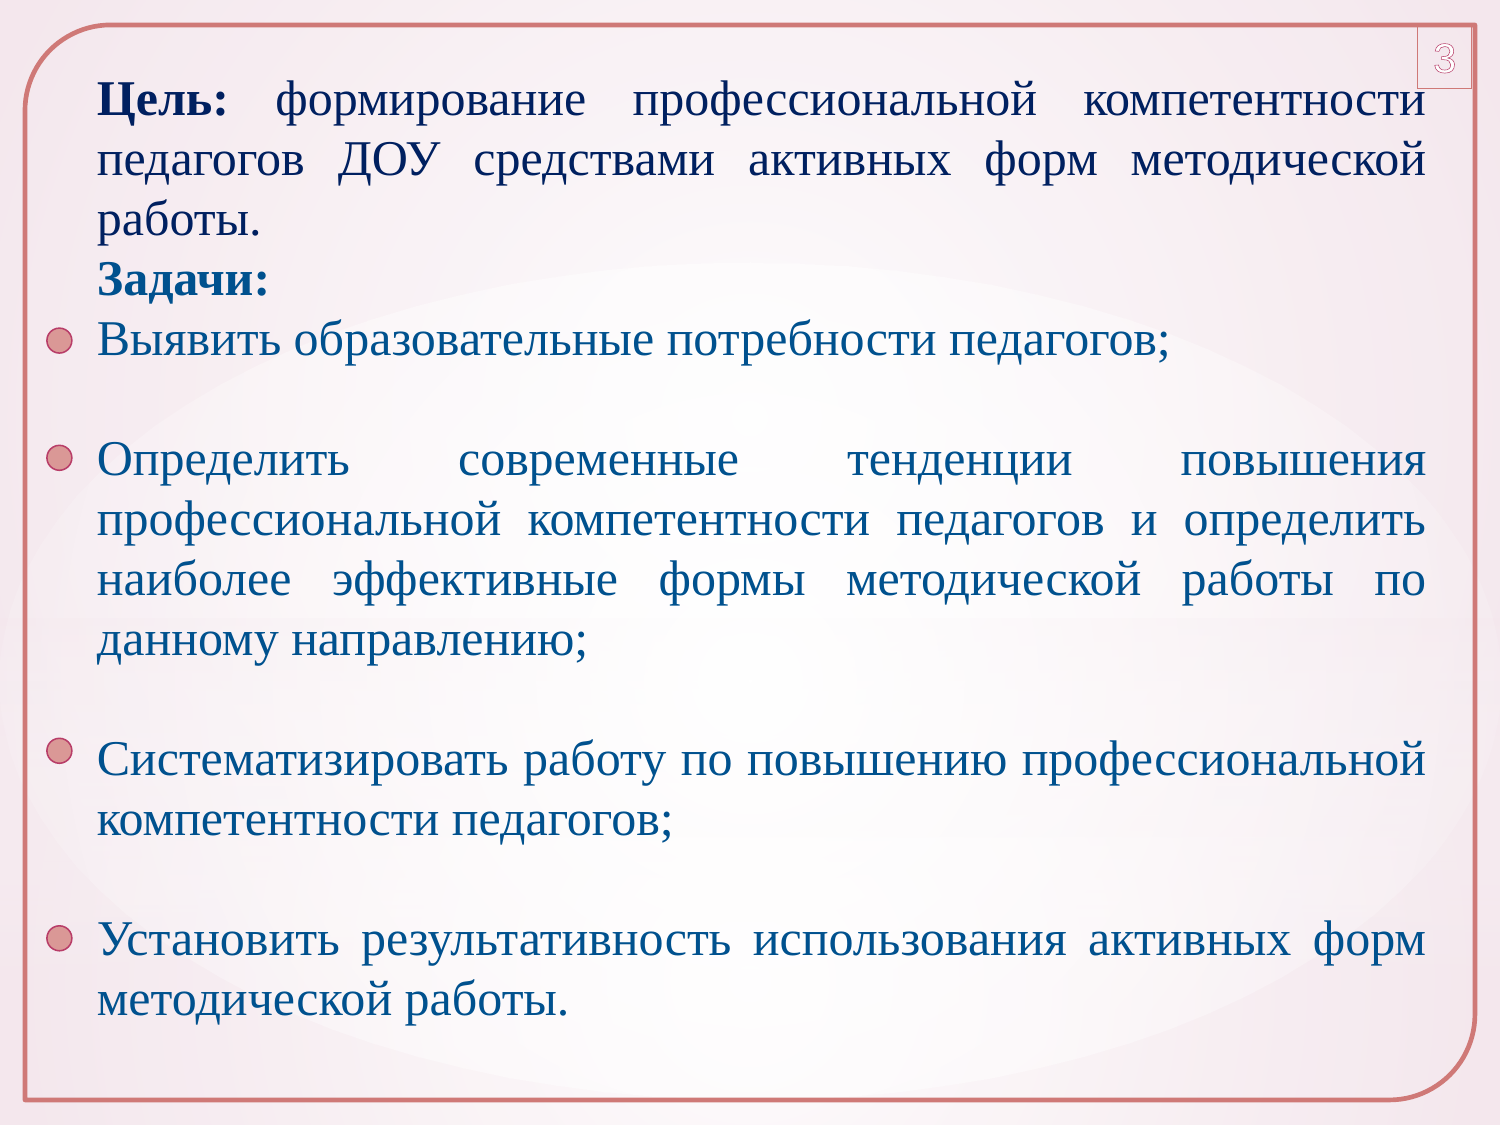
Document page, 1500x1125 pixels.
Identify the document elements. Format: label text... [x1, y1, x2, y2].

text_box [105, 418, 1395, 480]
text_box [1442, 23, 1477, 1084]
text_box Цель: формирование профессиональной компетентности педагогов ДОУ средствами активных форм методической работы. Задачи: Выявить образовательные потребности педагогов; Определить современные тенденции повышения профессиональной компетентности педагогов и определить наиболее эффективные формы методической работы по данному направлению; Систематизировать работу по повышению профессиональной компетентности педагогов; Установить результативность использования активных форм методической работы. [82, 58, 1442, 1125]
text_box [46, 328, 72, 354]
text_box [46, 445, 72, 471]
text_box [74, 9, 1413, 31]
text_box [23, 23, 1417, 1102]
text_box 3 [1417, 23, 1472, 89]
text_box [46, 738, 72, 764]
text_box [46, 925, 72, 951]
